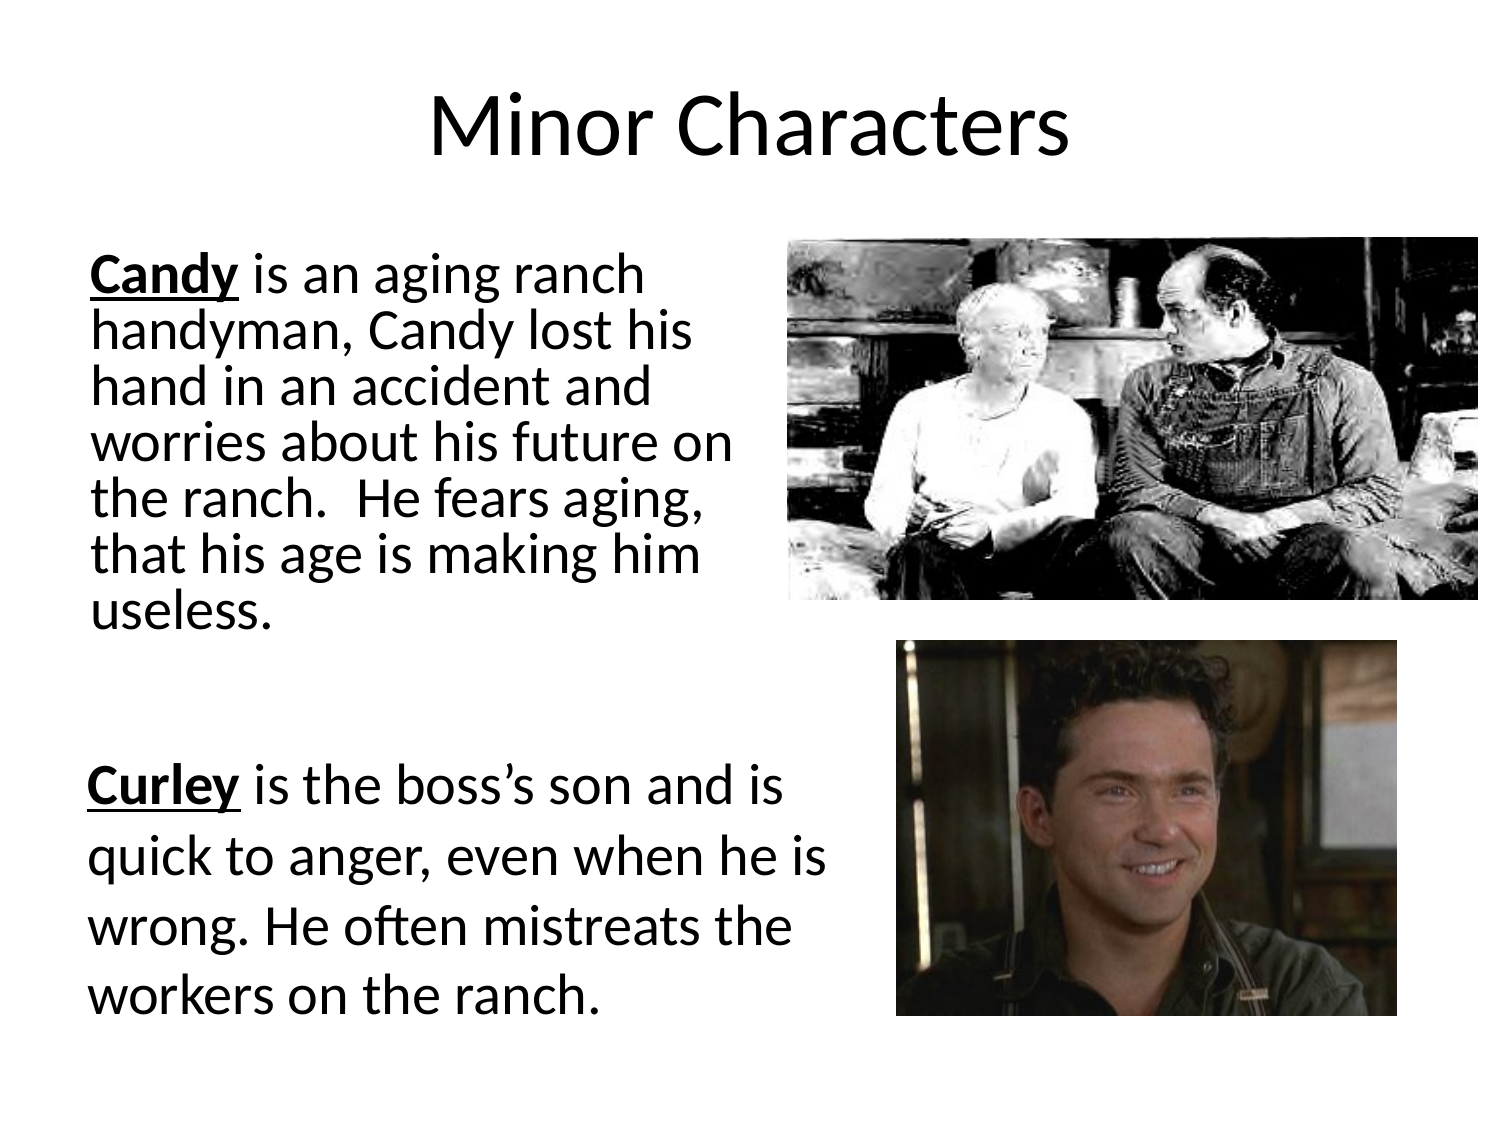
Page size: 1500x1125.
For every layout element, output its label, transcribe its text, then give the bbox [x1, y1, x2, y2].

text_box Curley is the boss’s son and is quick to anger, even when he is wrong. He often mistreats the workers on the ranch. [72, 739, 923, 1038]
text_box Candy is an aging ranch handyman, Candy lost his hand in an accident and worries about his future on the ranch. He fears aging, that his age is making him useless. [75, 241, 775, 730]
title Minor Characters [75, 24, 1425, 213]
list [787, 237, 1478, 601]
picture [896, 640, 1397, 1016]
